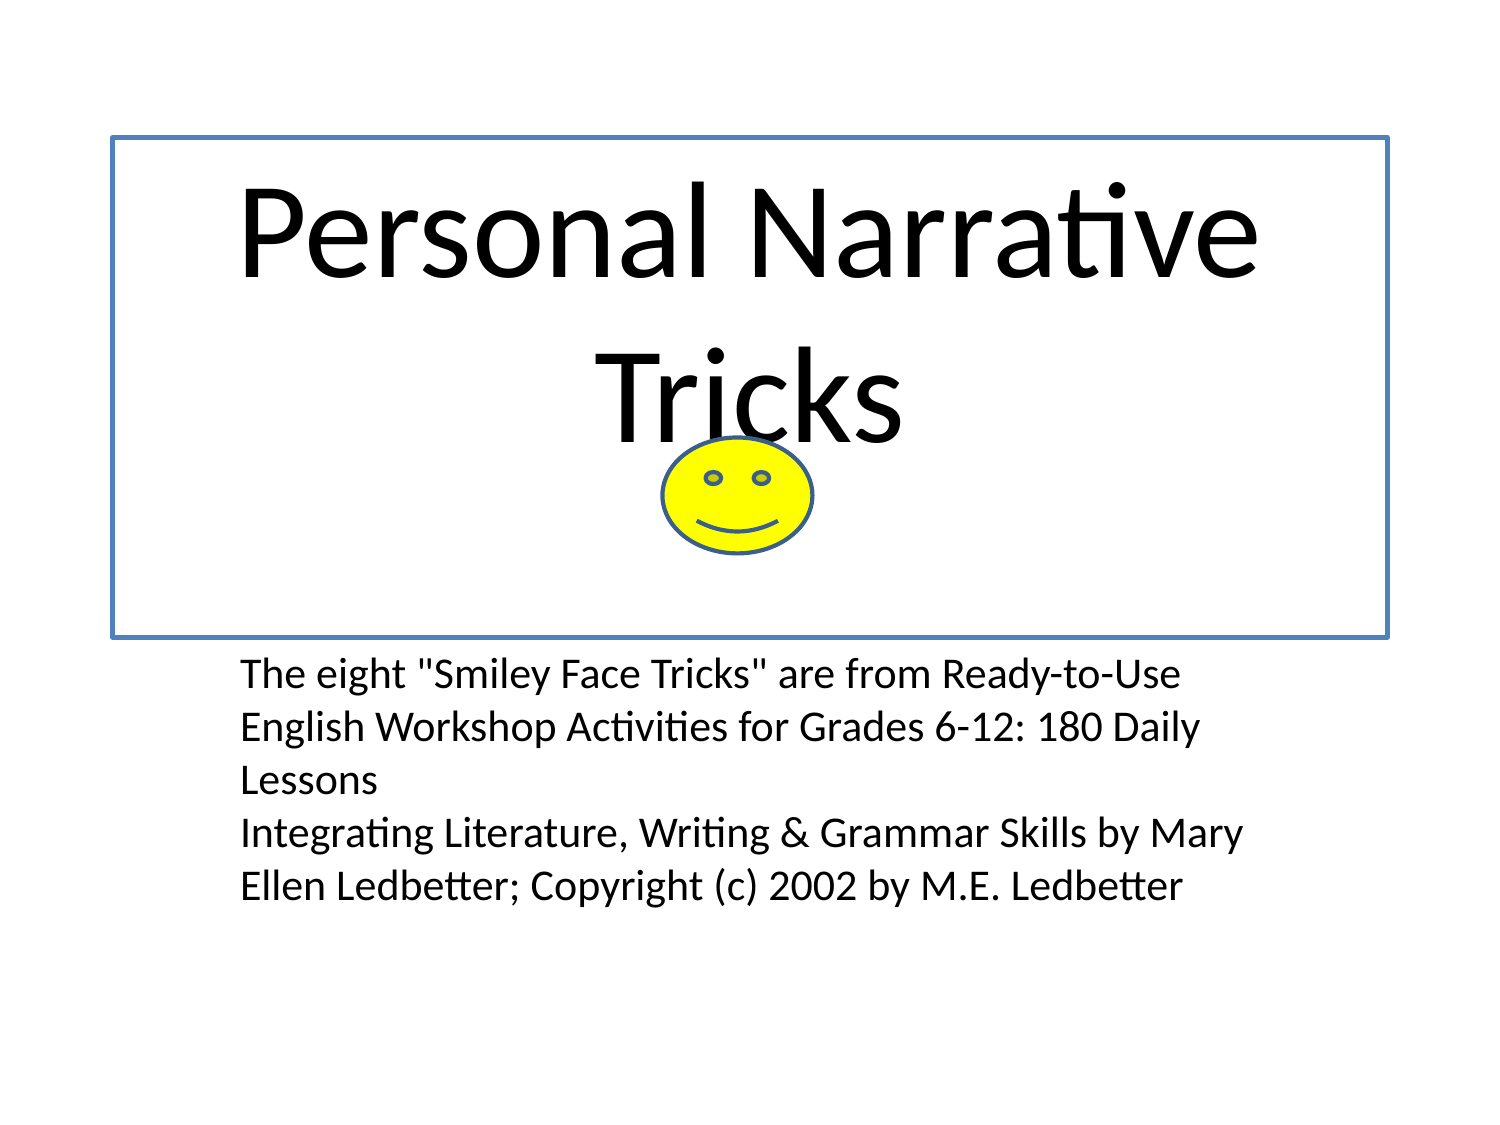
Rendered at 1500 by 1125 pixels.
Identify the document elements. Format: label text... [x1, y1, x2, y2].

title Personal Narrative Tricks [110, 135, 1390, 640]
text_box [660, 435, 815, 556]
subtitle The eight "Smiley Face Tricks" are from Ready-to-Use English Workshop Activities for Grades 6-12: 180 Daily Lessons Integrating Literature, Writing & Grammar Skills by Mary Ellen Ledbetter; Copyright (c) 2002 by M.E. Ledbetter [225, 637, 1275, 925]
